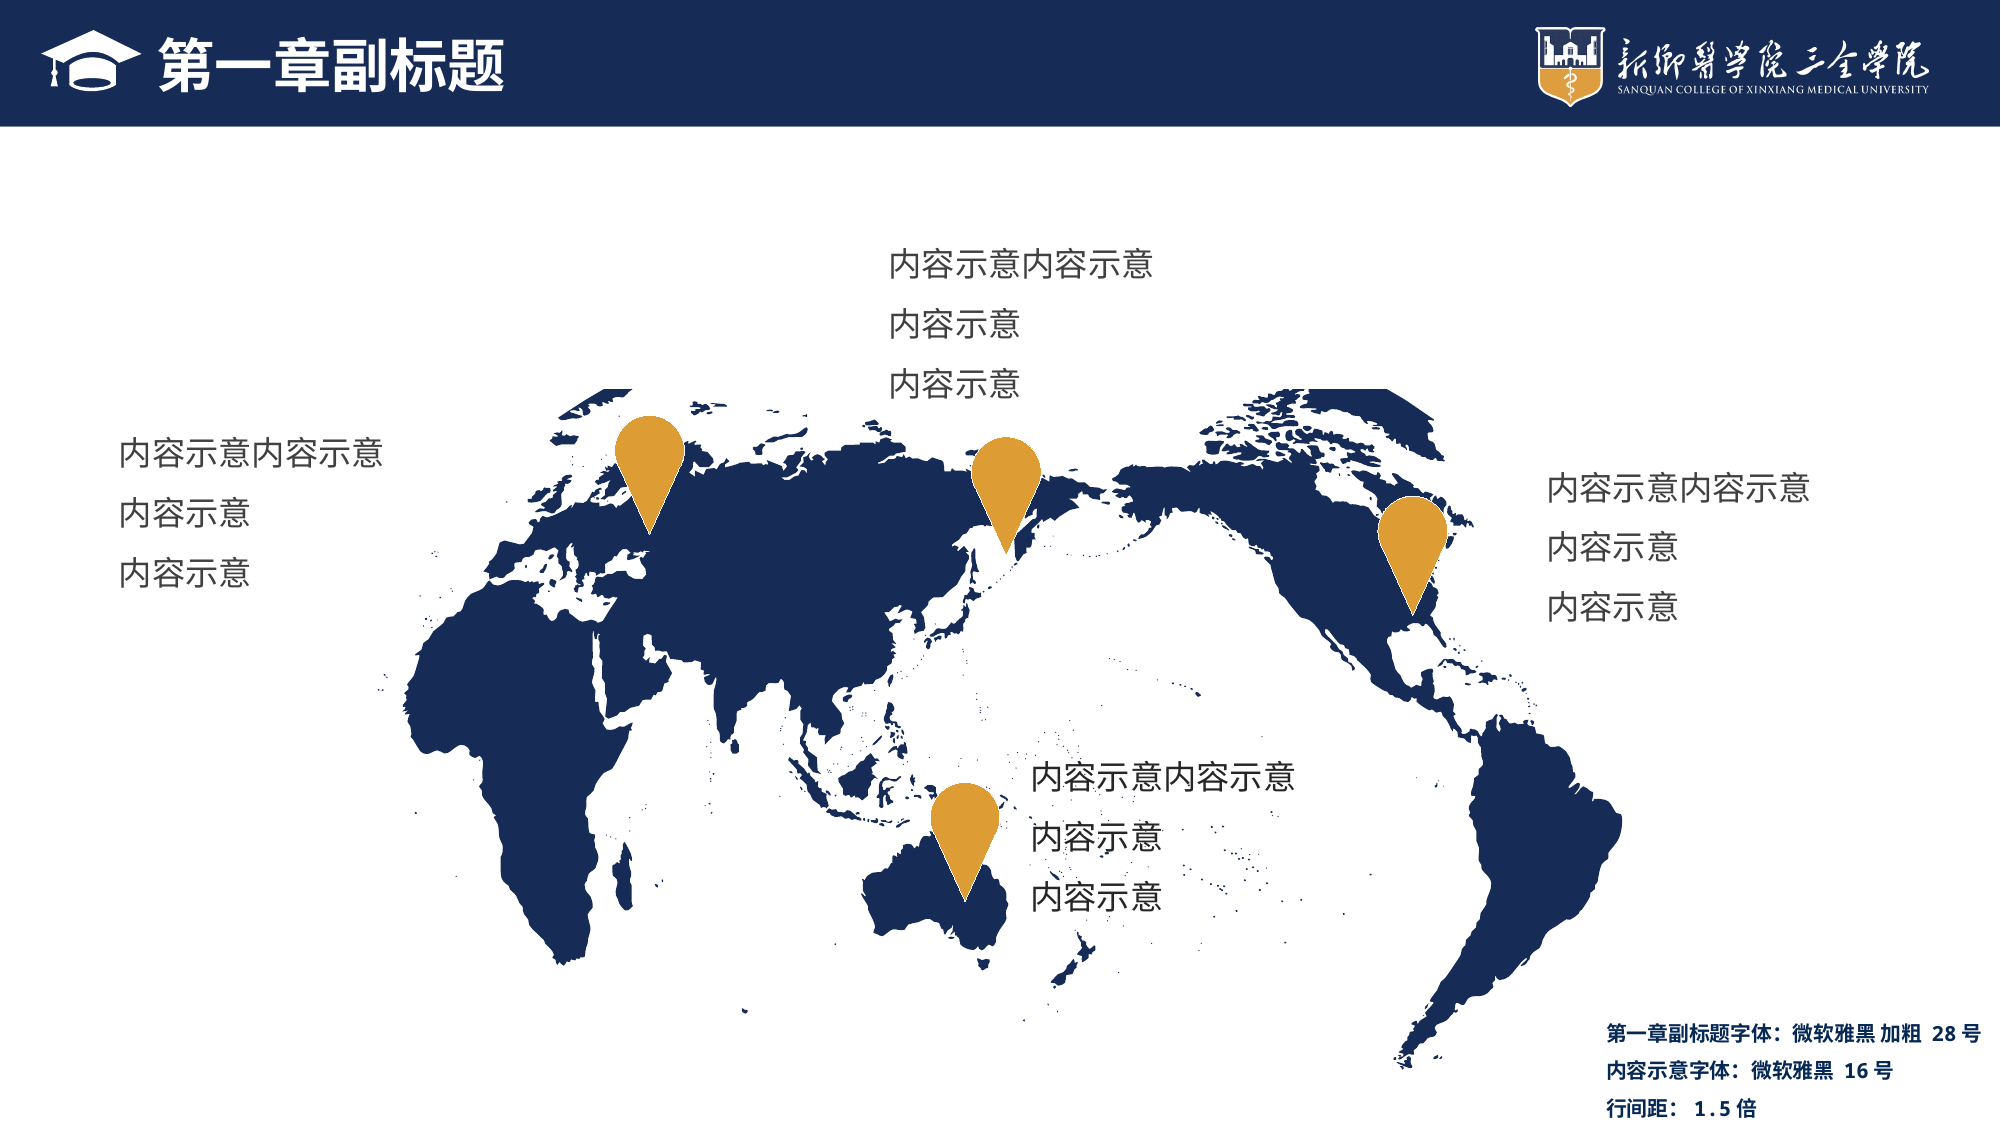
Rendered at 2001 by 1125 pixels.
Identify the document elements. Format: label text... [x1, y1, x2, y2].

text_box [1008, 411, 1624, 1072]
text_box [556, 388, 636, 422]
text_box [376, 687, 385, 693]
text_box [994, 573, 1006, 585]
text_box [398, 418, 993, 968]
text_box [382, 673, 389, 680]
text_box [859, 830, 1010, 952]
text_box 第一章副标题 [141, 22, 775, 108]
text_box [986, 585, 994, 591]
text_box [0, 0, 2000, 128]
text_box [998, 793, 1010, 810]
text_box 第一章副标题字体：微软雅黑 加粗 28号 内容示意字体：微软雅黑 16号 行间距：1.5倍 [1591, 1000, 2000, 1125]
picture [1534, 27, 1929, 107]
text_box 内容示意内容示意 内容示意 内容示意 [104, 405, 544, 600]
text_box 内容示意内容示意 内容示意 内容示意 [874, 215, 1347, 411]
text_box [763, 408, 782, 415]
text_box 内容示意内容示意 内容示意 内容示意 [1531, 439, 1972, 634]
text_box [800, 412, 809, 419]
text_box [41, 30, 142, 87]
text_box [930, 782, 1000, 902]
text_box [69, 57, 116, 92]
text_box [1338, 388, 1449, 463]
text_box [740, 1007, 749, 1015]
text_box [998, 821, 1009, 831]
text_box [614, 415, 685, 535]
text_box [971, 436, 1042, 556]
text_box 内容示意内容示意 内容示意 内容示意 [1015, 729, 1444, 924]
text_box [975, 957, 991, 972]
text_box [1377, 496, 1448, 616]
text_box [688, 400, 729, 417]
